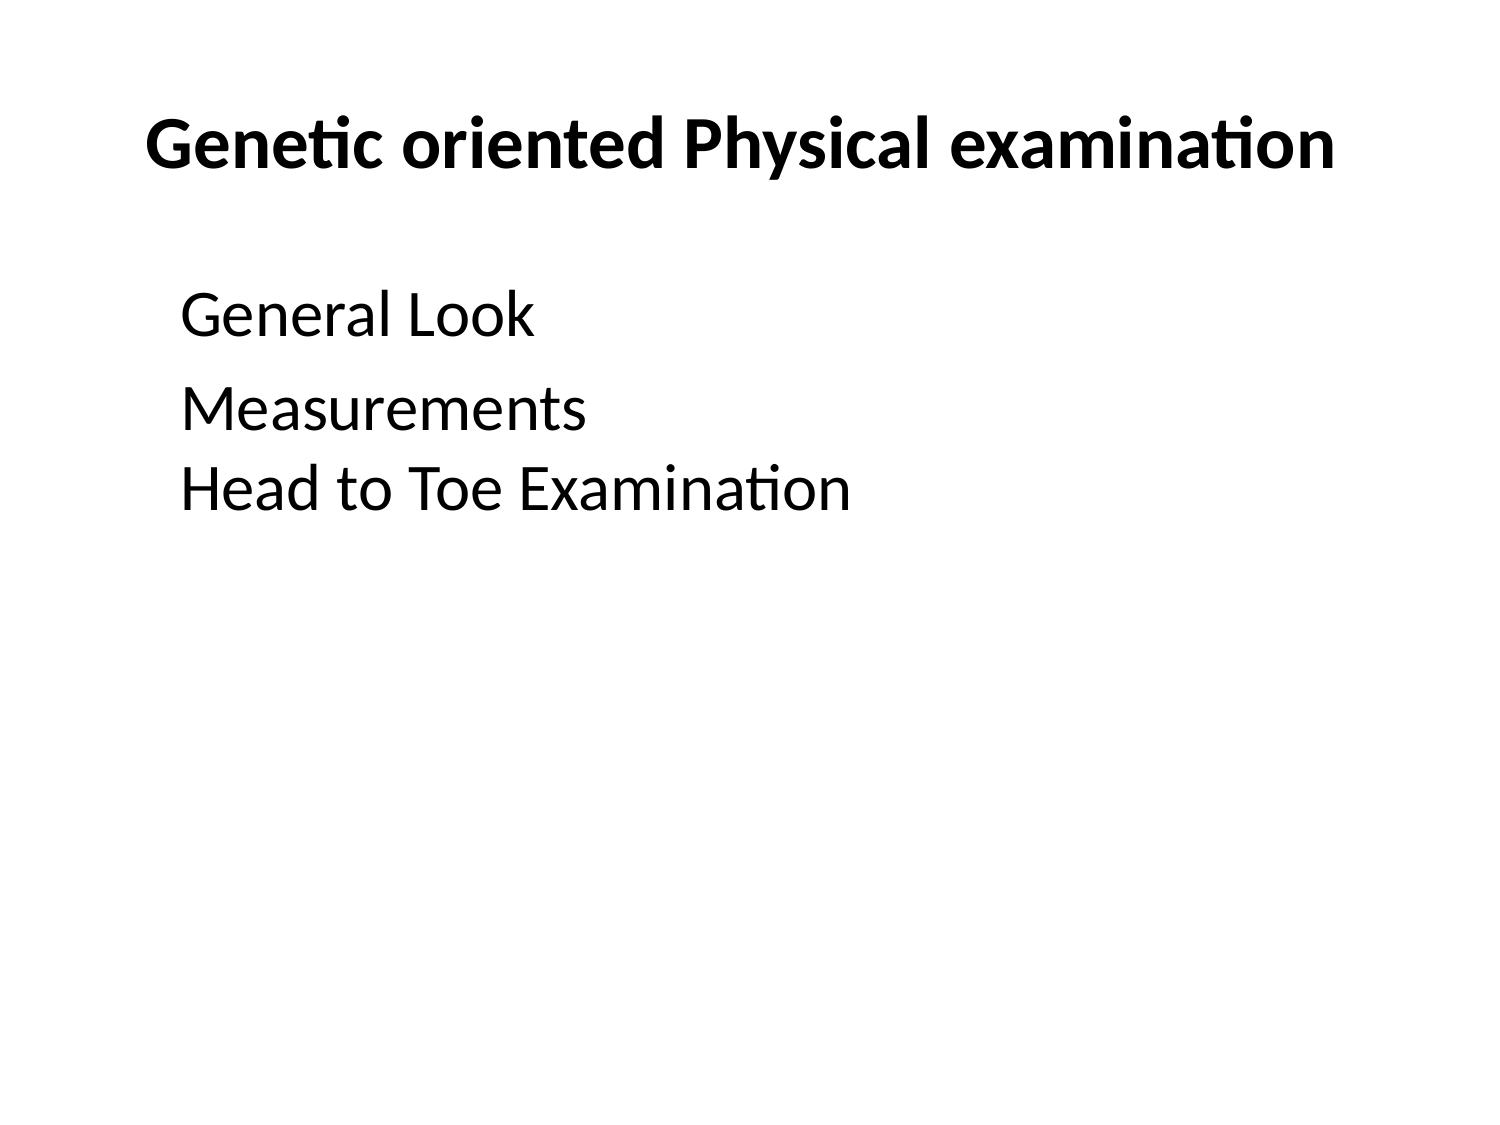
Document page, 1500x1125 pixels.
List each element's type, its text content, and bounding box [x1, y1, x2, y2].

list General Look Measurements Head to Toe Examination [75, 262, 1425, 1005]
title Genetic oriented Physical examination [75, 45, 1425, 233]
